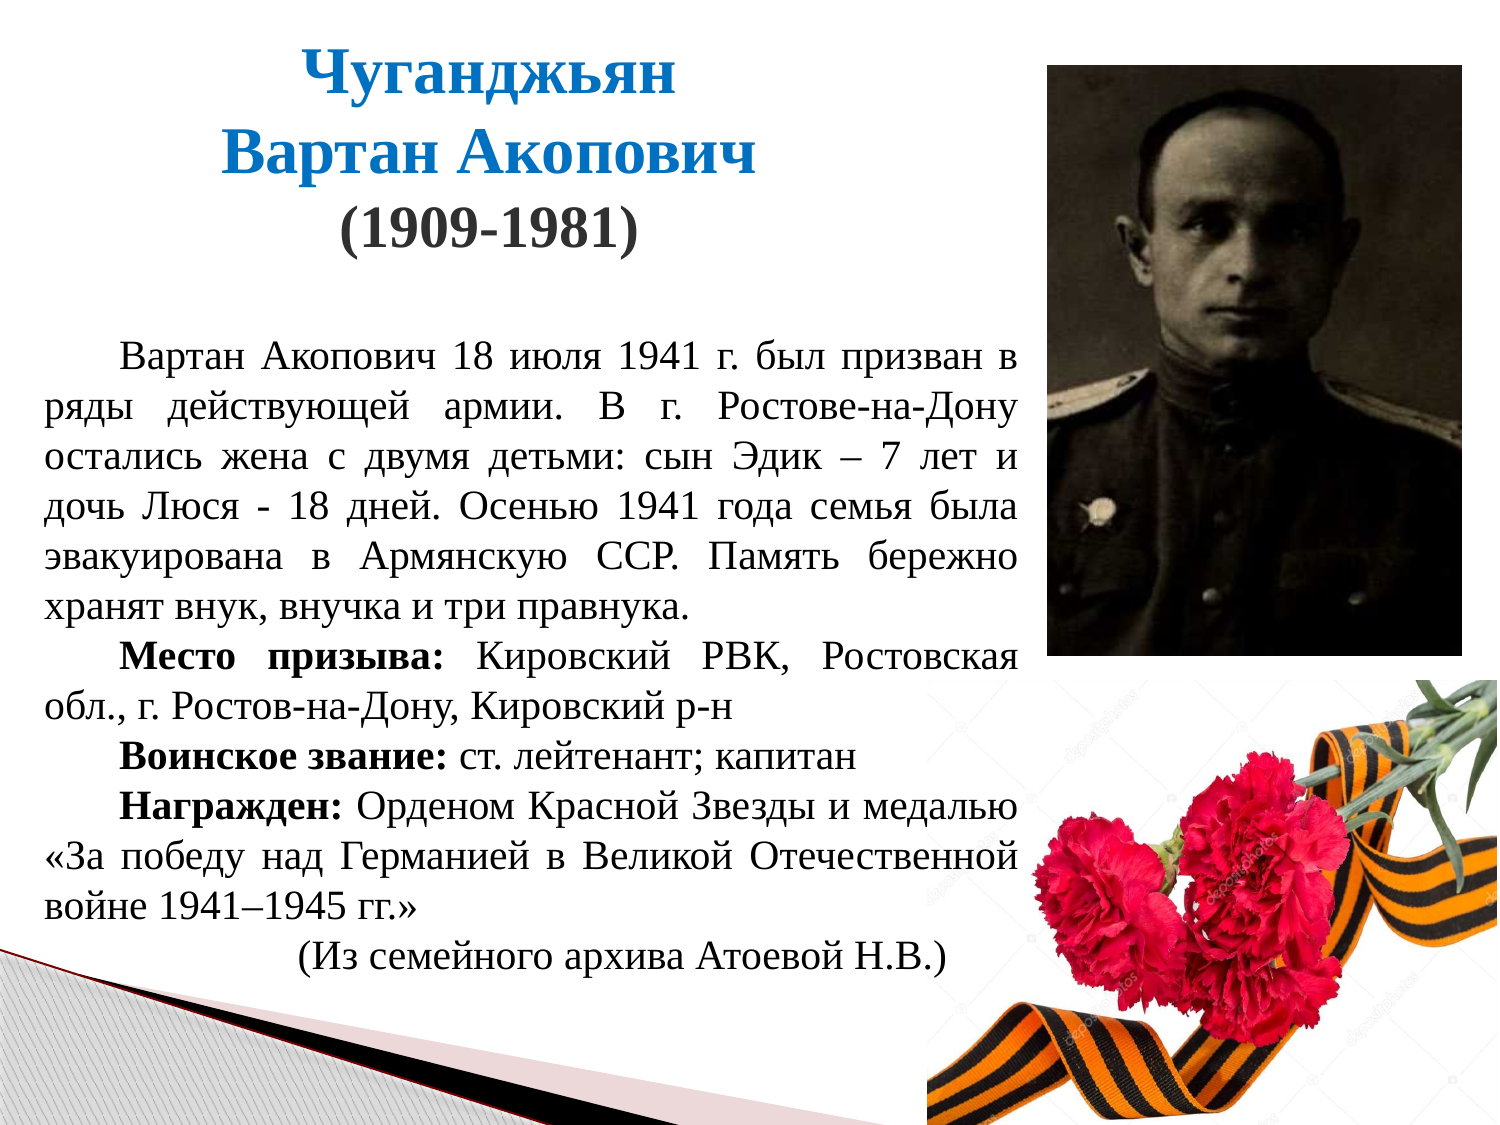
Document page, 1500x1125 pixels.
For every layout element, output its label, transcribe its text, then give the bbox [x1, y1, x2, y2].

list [927, 680, 1497, 1125]
picture [1047, 64, 1462, 656]
title Чуганджьян Вартан Акопович (1909-1981) [75, 19, 904, 268]
text_box Вартан Акопович 18 июля 1941 г. был призван в ряды действующей армии. В г. Ростове-на-Дону остались жена с двумя детьми: сын Эдик – 7 лет и дочь Люся - 18 дней. Осенью 1941 года семья была эвакуирована в Армянскую ССР. Память бережно хранят внук, внучка и три правнука. Место призыва: Кировский РВК, Ростовская обл., г. Ростов-на-Дону, Кировский р-н Воинское звание: ст. лейтенант; капитан Награжден: Орденом Красной Звезды и медалью «За победу над Германией в Великой Отечественной войне 1941–1945 гг.» (Из семейного архива Атоевой Н.В.) [29, 320, 1034, 985]
